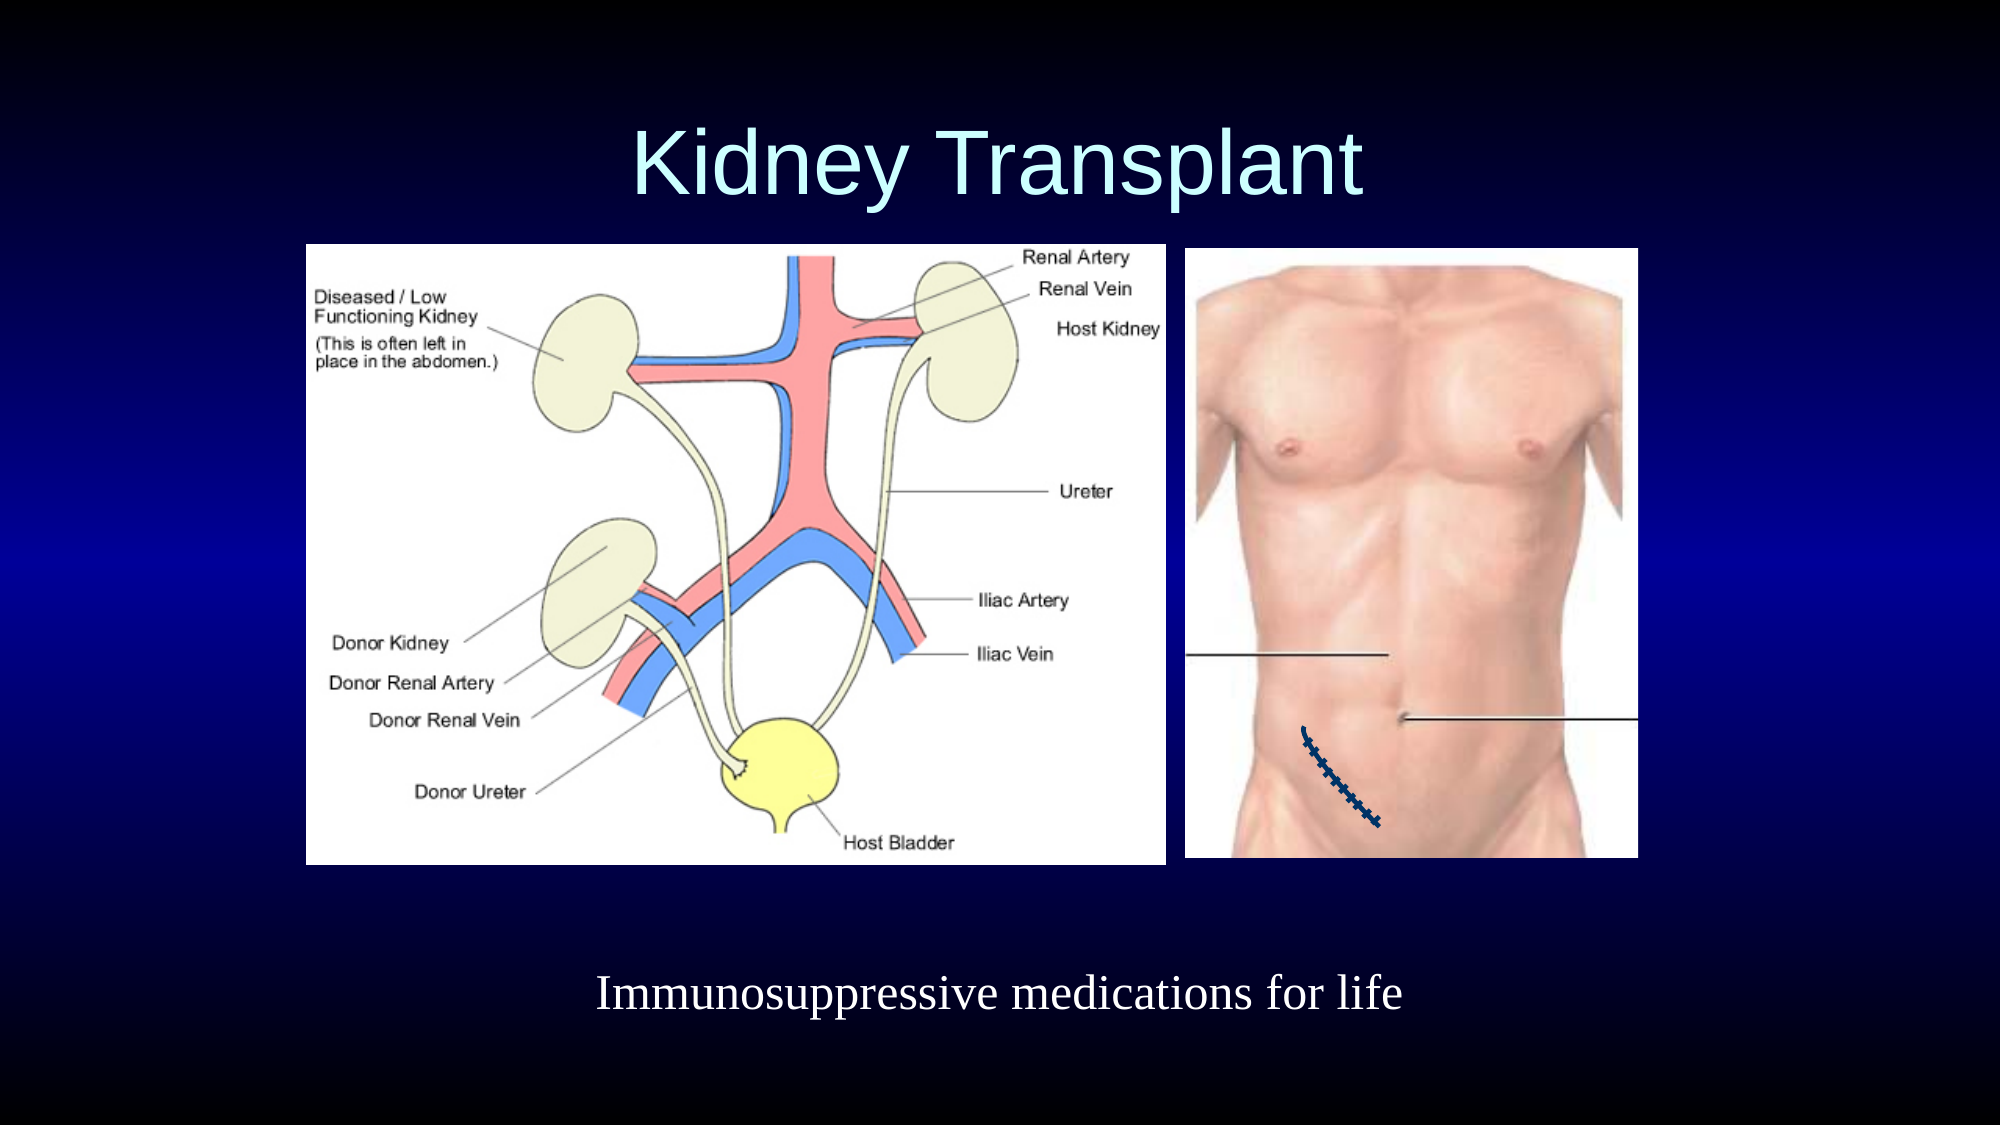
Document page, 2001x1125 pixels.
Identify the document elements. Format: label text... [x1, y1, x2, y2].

text_box Immunosuppressive medications for life [580, 952, 1420, 1027]
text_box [1184, 248, 1639, 858]
picture [306, 243, 1167, 865]
title Kidney Transplant [359, 64, 1636, 253]
